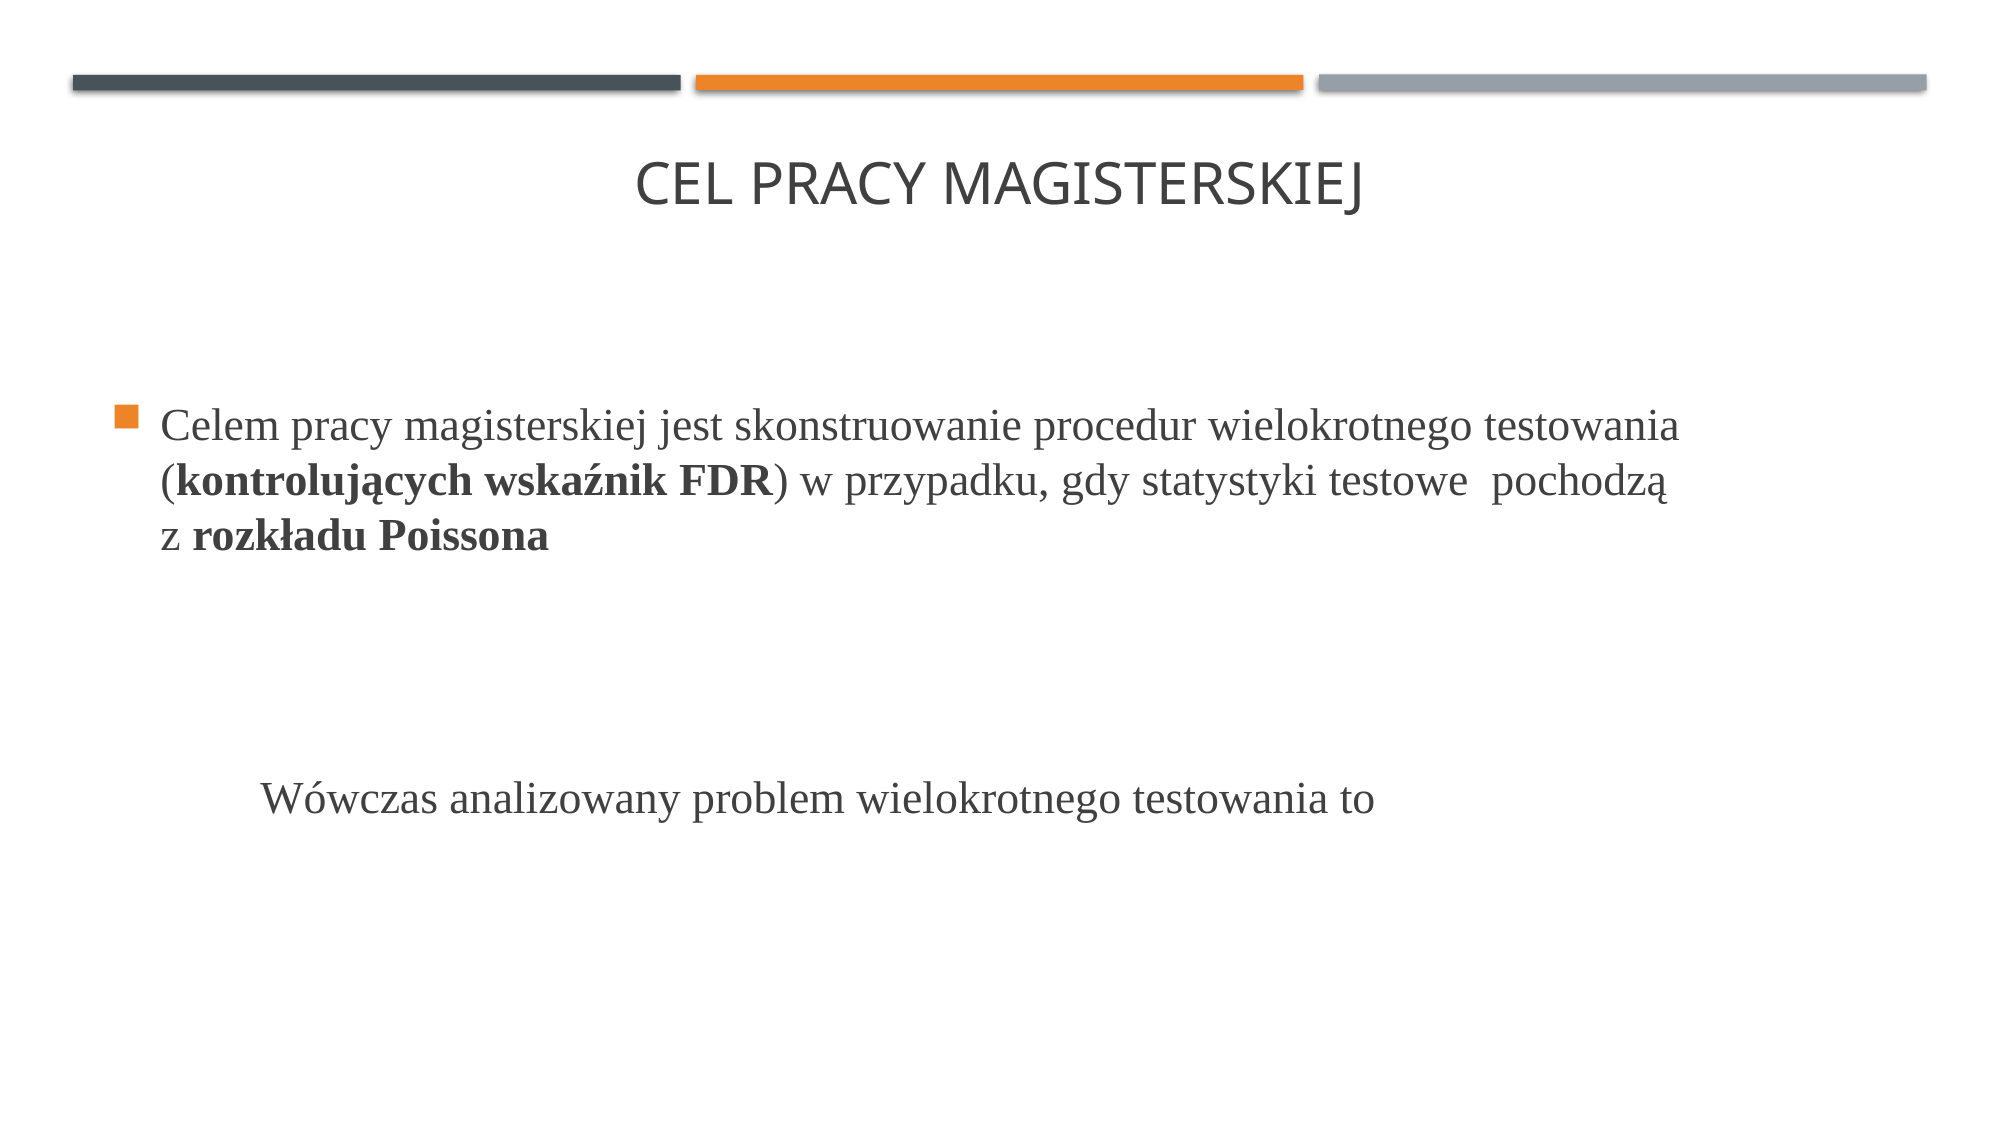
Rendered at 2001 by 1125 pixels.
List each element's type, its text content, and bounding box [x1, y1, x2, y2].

title Cel pracy magisterskiej [95, 124, 1905, 224]
